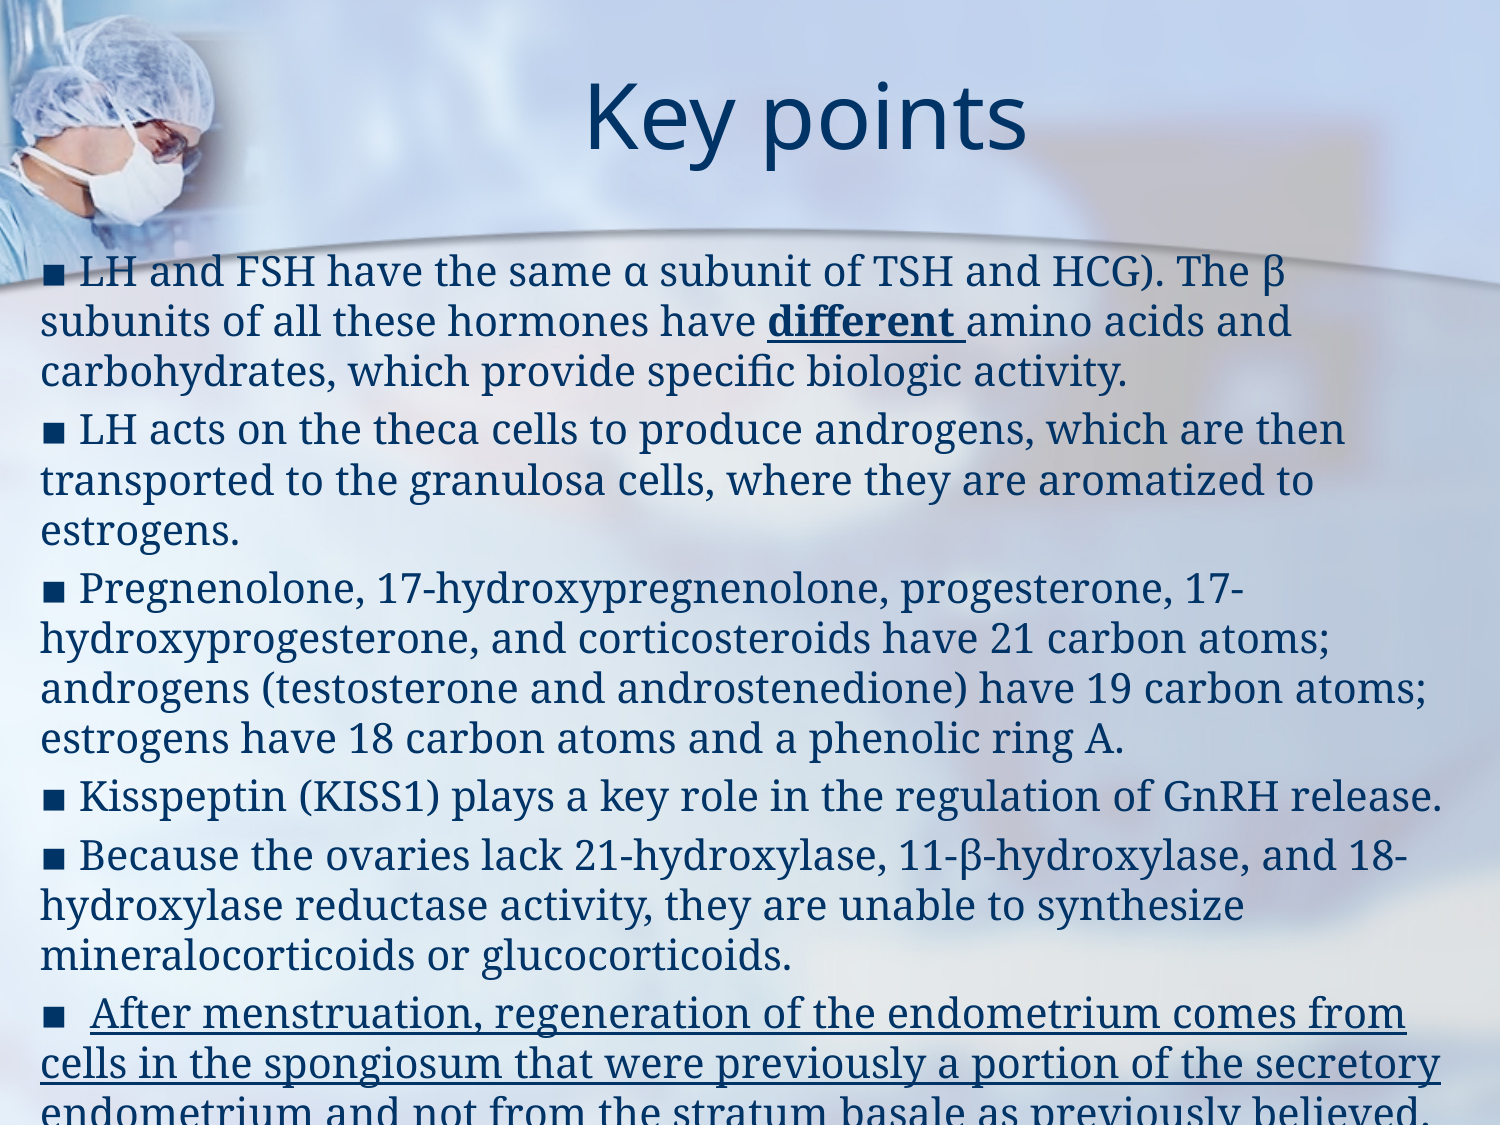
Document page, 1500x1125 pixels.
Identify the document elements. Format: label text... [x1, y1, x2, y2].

title Key points [199, 24, 1413, 201]
list ▪ LH and FSH have the same α subunit of TSH and HCG). The β subunits of all these hormones have different amino acids and carbohydrates, which provide specific biologic activity. ▪ LH acts on the theca cells to produce androgens, which are then transported to the granulosa cells, where they are aromatized to estrogens. ▪ Pregnenolone, 17-hydroxypregnenolone, progesterone, 17-hydroxyprogesterone, and corticosteroids have 21 carbon atoms; androgens (testosterone and androstenedione) have 19 carbon atoms; estrogens have 18 carbon atoms and a phenolic ring A. ▪ Kisspeptin (KISS1) plays a key role in the regulation of GnRH release. ▪ Because the ovaries lack 21-hydroxylase, 11-β-hydroxylase, and 18-hydroxylase reductase activity, they are unable to synthesize mineralocorticoids or glucocorticoids. ▪ After menstruation, regeneration of the endometrium comes from cells in the spongiosum that were previously a portion of the secretory endometrium and not from the stratum basale as previously believed. [24, 237, 1476, 1013]
picture [0, 0, 1500, 1125]
